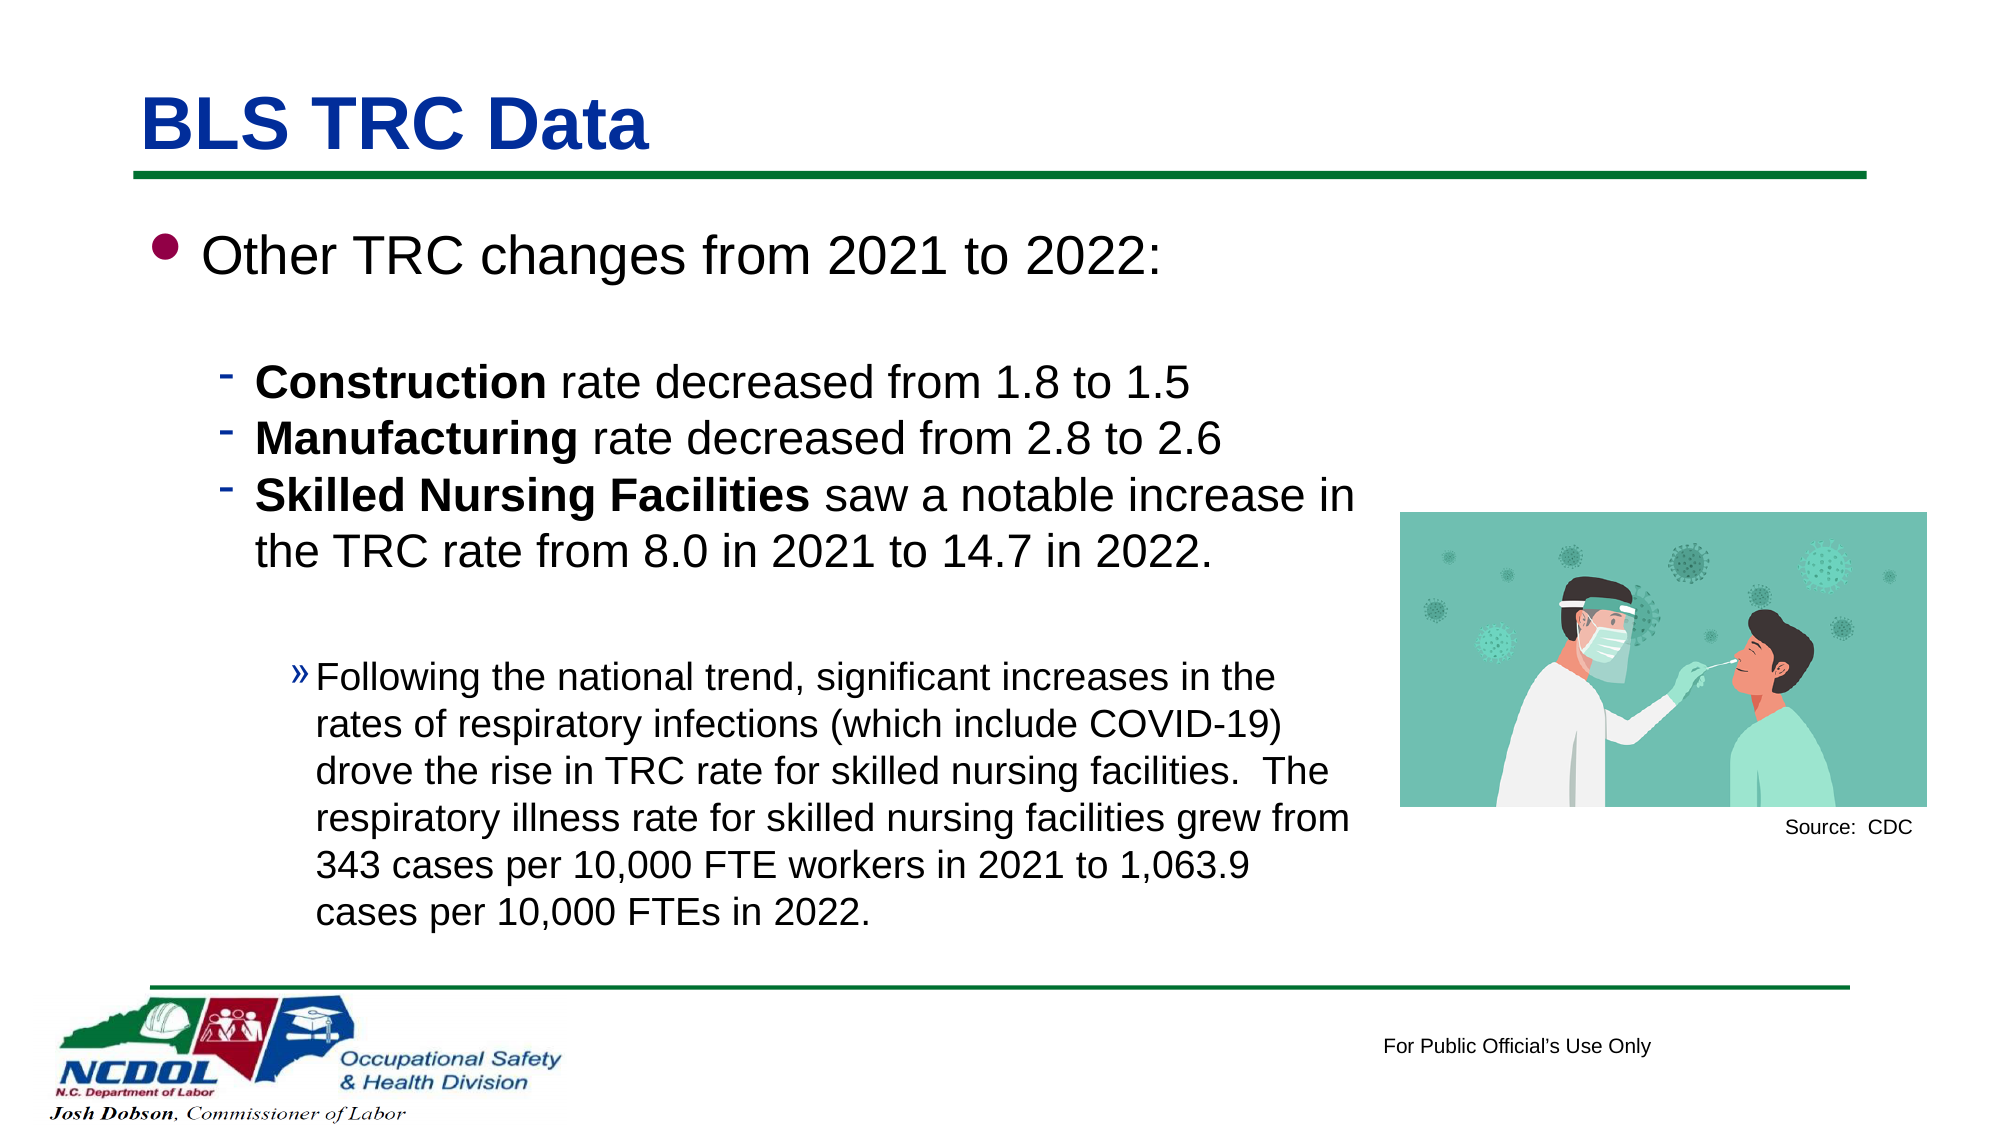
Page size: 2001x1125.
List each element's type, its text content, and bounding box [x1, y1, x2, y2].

picture [1399, 512, 1927, 807]
list Other TRC changes from 2021 to 2022: Construction rate decreased from 1.8 to 1.5 Manufacturing rate decreased from 2.8 to 2.6 Skilled Nursing Facilities saw a notable increase in the TRC rate from 8.0 in 2021 to 14.7 in 2022. Following the national trend, significant increases in the rates of respiratory infections (which include COVID-19) drove the rise in TRC rate for skilled nursing facilities. The respiratory illness rate for skilled nursing facilities grew from 343 cases per 10,000 FTE workers in 2021 to 1,063.9 cases per 10,000 FTEs in 2022. [133, 212, 1376, 956]
picture [33, 992, 567, 1125]
title BLS TRC Data [133, 74, 1867, 166]
text_box Source: CDC [1770, 814, 1928, 847]
